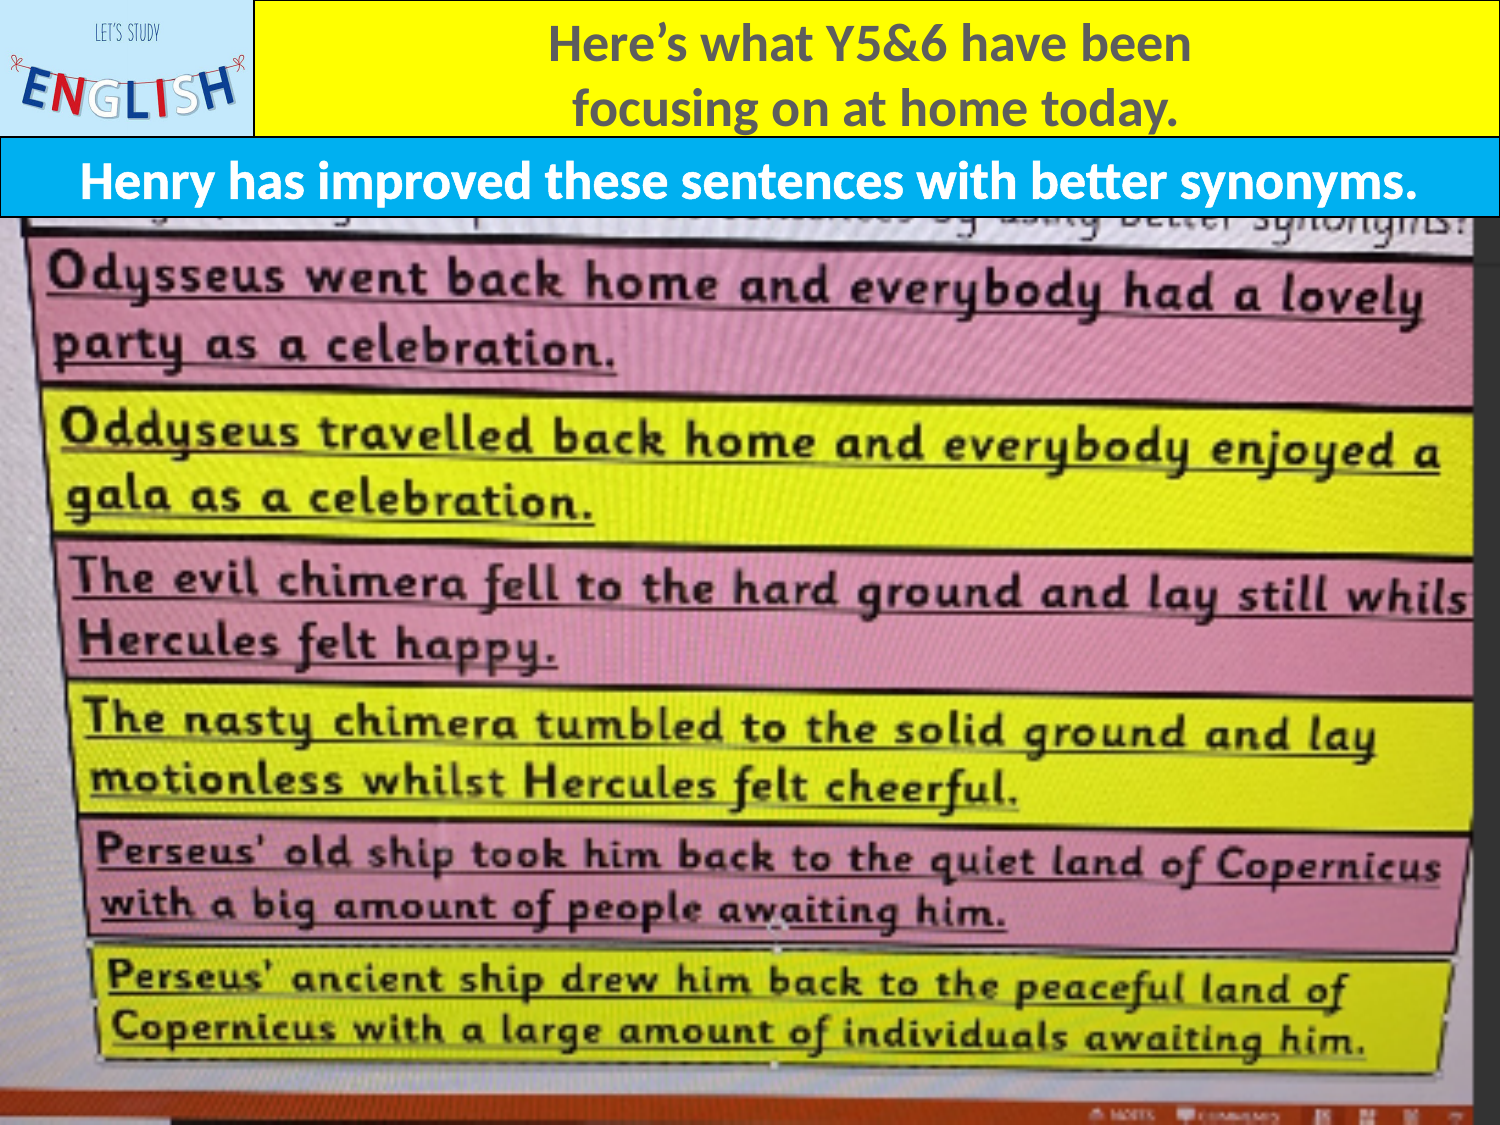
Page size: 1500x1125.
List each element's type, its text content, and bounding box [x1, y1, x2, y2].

picture [960, 161, 967, 169]
picture [971, 165, 987, 199]
picture [1288, 172, 1310, 199]
picture [173, 173, 188, 199]
picture [1230, 173, 1252, 199]
picture [1061, 172, 1084, 199]
picture [960, 173, 967, 199]
picture [83, 164, 111, 199]
picture [643, 172, 667, 199]
picture [545, 165, 562, 199]
picture [567, 161, 589, 199]
picture [1408, 192, 1415, 199]
picture [191, 173, 214, 207]
picture [857, 173, 880, 199]
picture [917, 173, 956, 199]
picture [622, 172, 639, 199]
picture [478, 172, 502, 199]
picture [320, 161, 327, 169]
picture [1385, 172, 1402, 199]
picture [452, 173, 475, 199]
picture [885, 172, 902, 199]
text_box Here’s what Y5&6 have been focusing on at home today. [256, 0, 1500, 63]
picture [378, 172, 402, 207]
picture [259, 172, 280, 199]
picture [704, 172, 728, 199]
picture [778, 172, 802, 199]
picture [1087, 165, 1120, 199]
picture [1257, 172, 1282, 199]
picture [807, 173, 830, 199]
picture [1313, 173, 1337, 207]
picture [759, 165, 775, 199]
picture [1123, 172, 1146, 199]
picture [286, 172, 303, 199]
picture [116, 172, 139, 199]
picture [0, 217, 1500, 1125]
picture [334, 173, 371, 199]
picture [1033, 161, 1057, 199]
picture [231, 161, 254, 199]
picture [0, 0, 1500, 137]
picture [1182, 172, 1199, 199]
picture [505, 161, 529, 199]
picture [1151, 173, 1166, 199]
picture [834, 172, 854, 199]
picture [321, 173, 327, 199]
picture [683, 172, 700, 199]
picture [594, 172, 618, 199]
picture [424, 172, 449, 199]
picture [1342, 173, 1379, 199]
picture [145, 173, 167, 199]
picture [992, 161, 1015, 199]
picture [733, 172, 756, 199]
picture [1201, 173, 1225, 207]
picture [407, 173, 421, 199]
